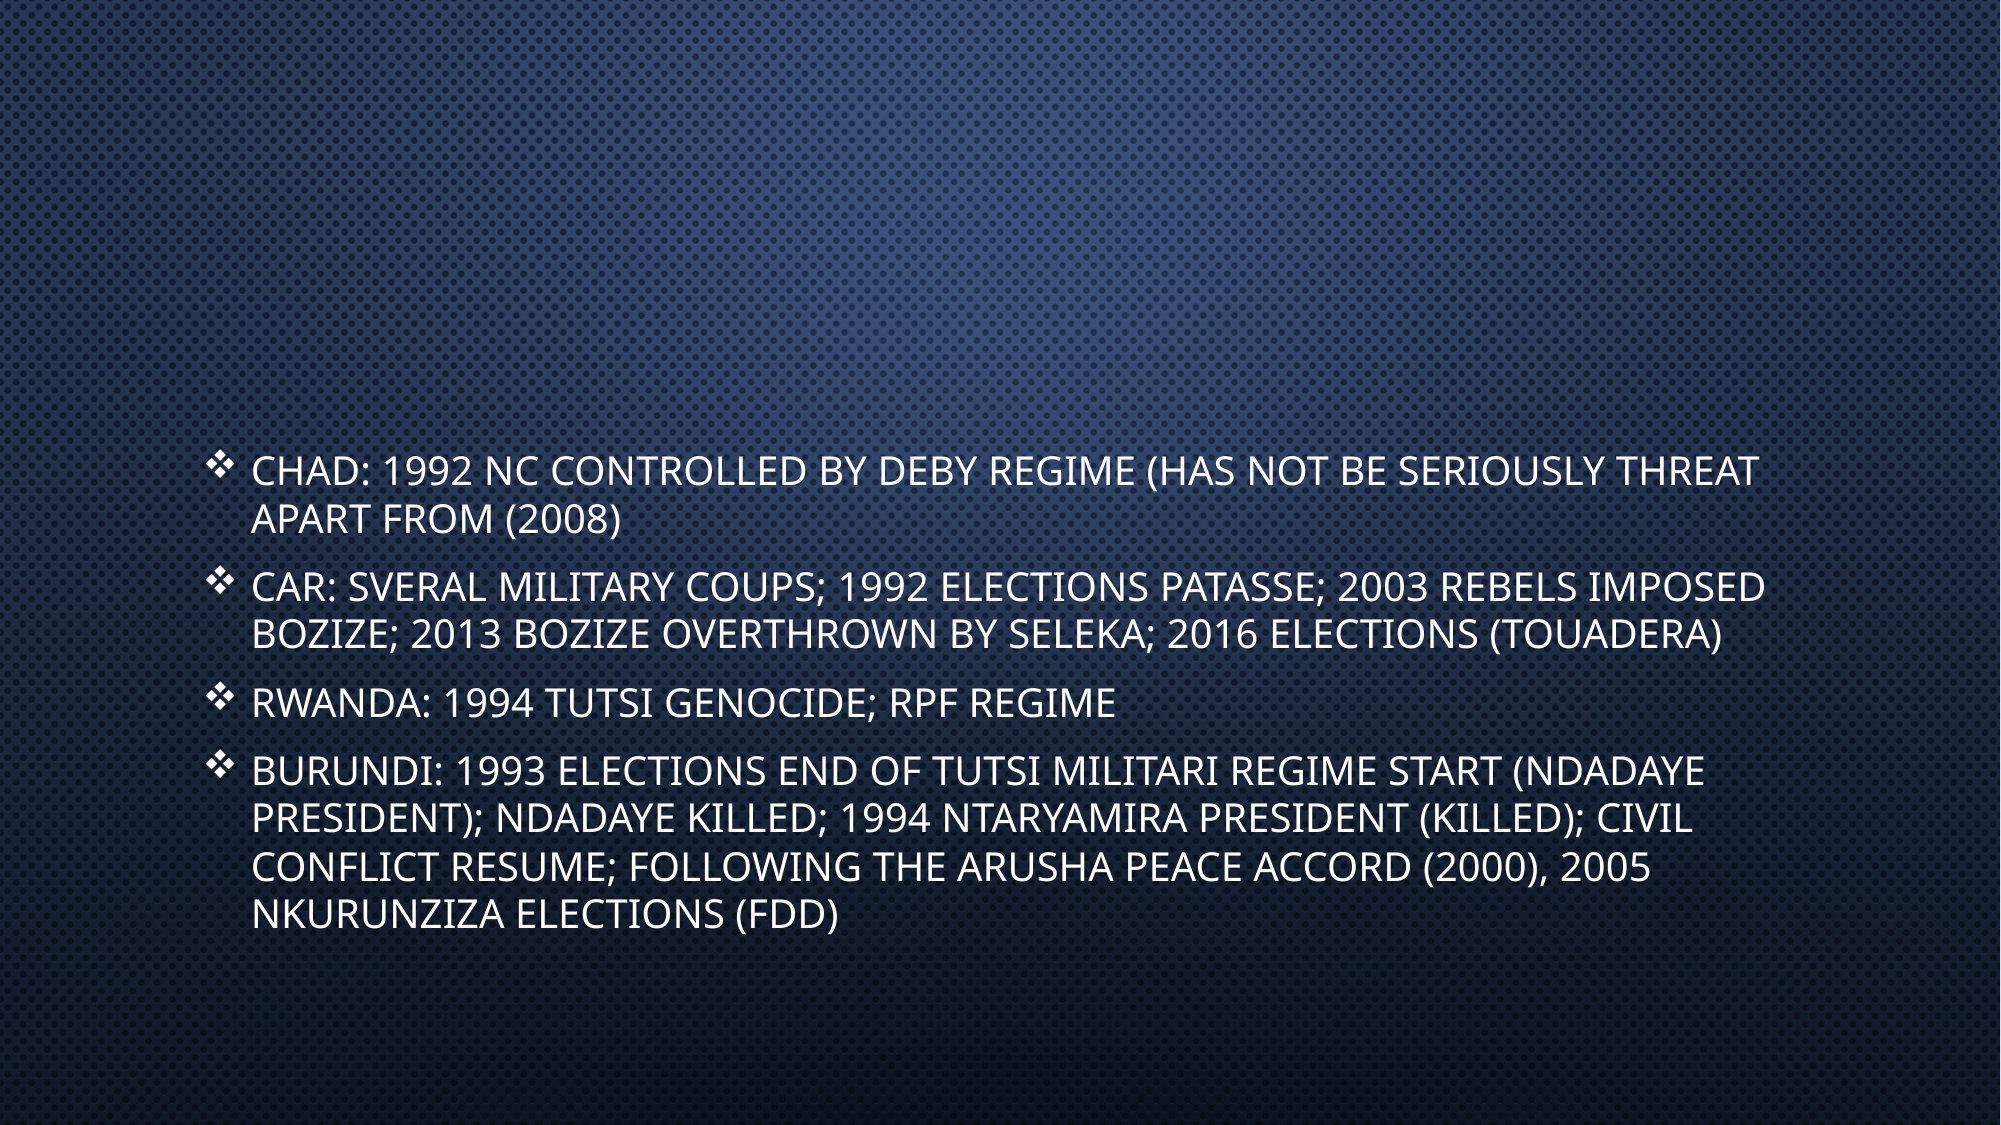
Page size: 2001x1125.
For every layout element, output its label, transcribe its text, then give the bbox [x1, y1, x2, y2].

list CHAD: 1992 NC CONTROLLED BY DEBY REGIME (HAS NOT BE SERIOUSLY THREAT APART FROM (2008) CAR: SVERAL MILITARY COUPS; 1992 ELECTIONS PATASSE; 2003 REBELS IMPOSED BOZIZE; 2013 BOZIZE OVERTHROWN BY SELEKA; 2016 ELECTIONS (TOUADERA) RWANDA: 1994 TUTSI GENOCIDE; RPF REGIME BURUNDI: 1993 ELECTIONS END OF TUTSI MILITARI REGIME START (NDADAYE PRESIDENT); NDADAYE KILLED; 1994 NTARYAMIRA PRESIDENT (KILLED); CIVIL CONFLICT RESUME; FOLLOWING THE ARUSHA PEACE ACCORD (2000), 2005 NKURUNZIZA ELECTIONS (FDD) [187, 437, 1813, 950]
